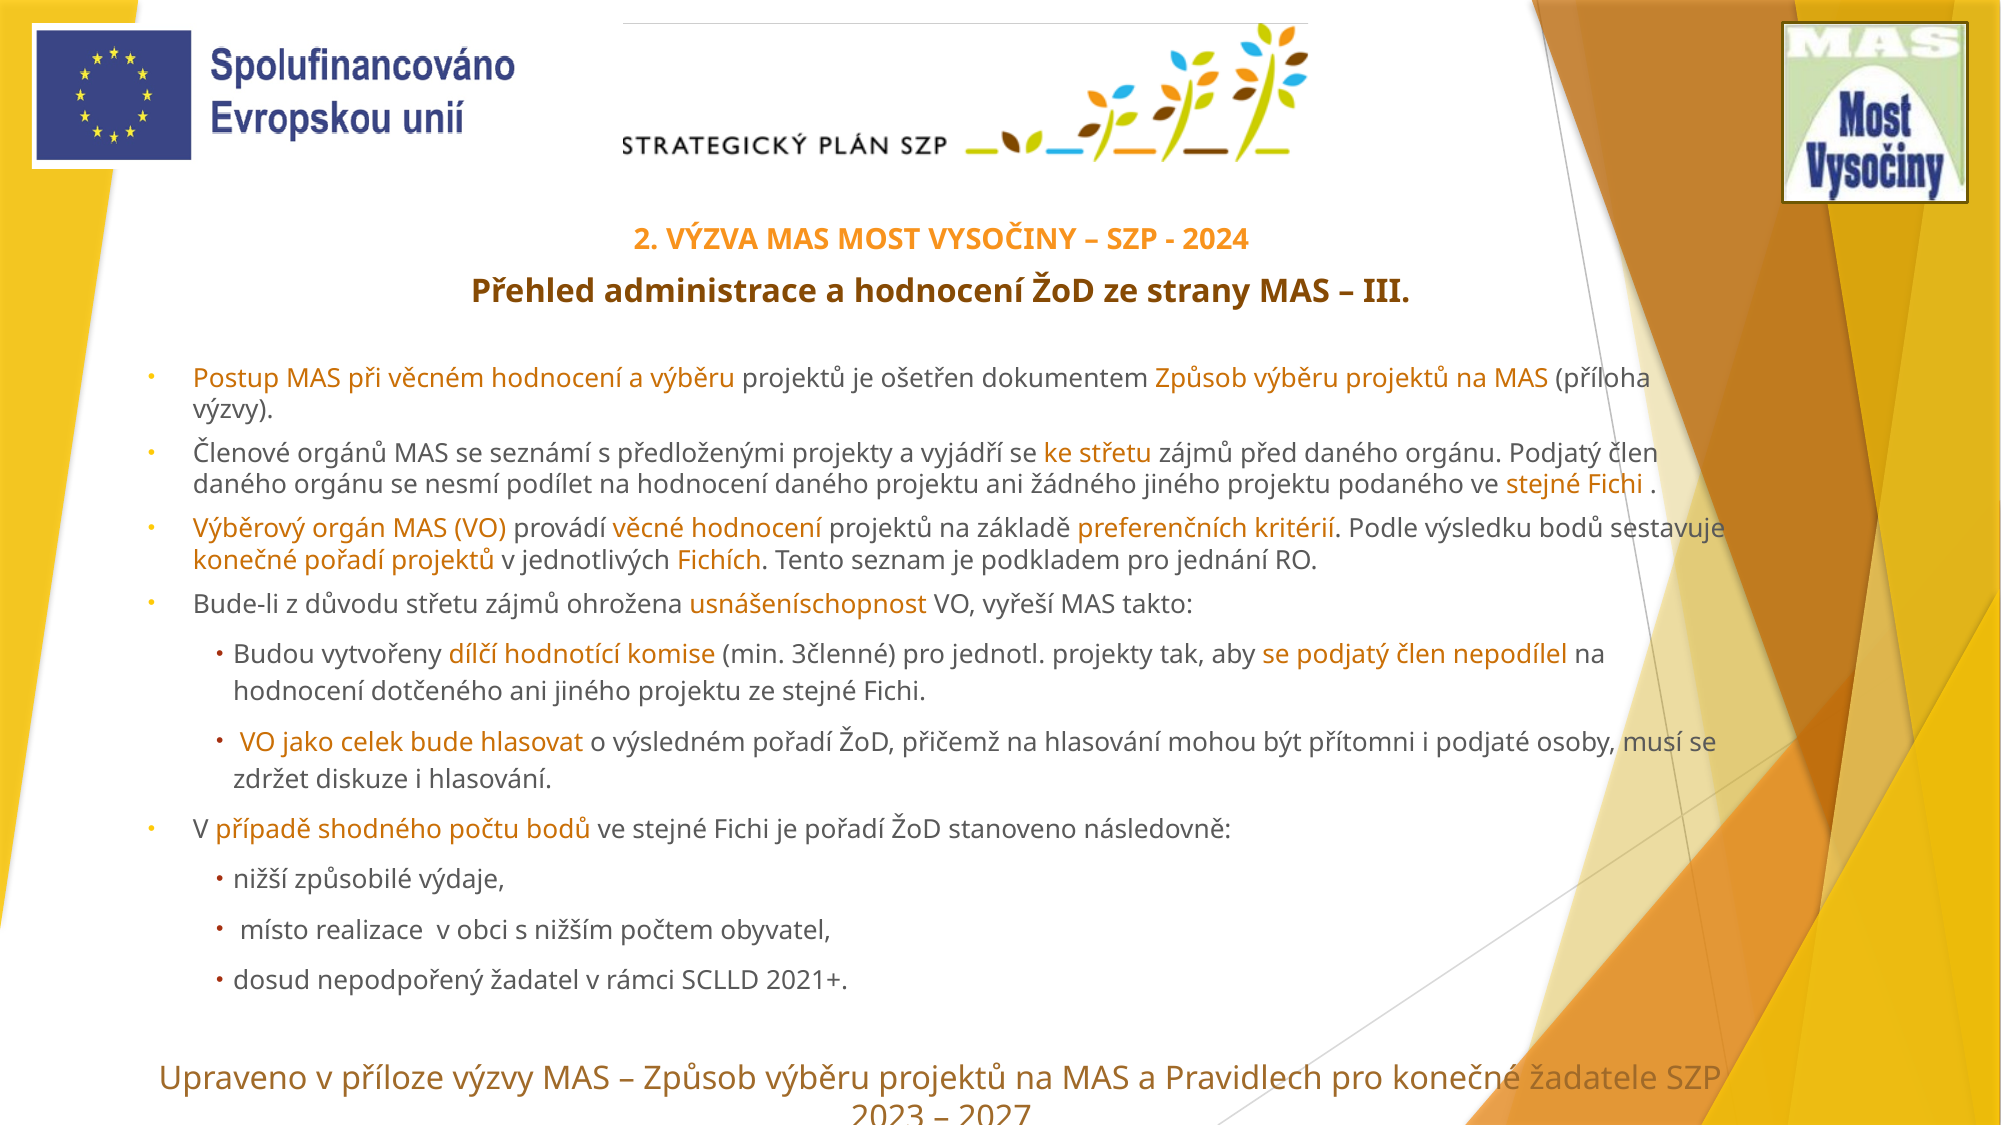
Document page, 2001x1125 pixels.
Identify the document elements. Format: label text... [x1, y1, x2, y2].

text_box [1781, 21, 1969, 204]
title 2. VÝZVA MAS MOST VYSOČINY – SZP - 2024 [132, 184, 1750, 262]
text_box [30, 21, 538, 170]
subtitle Přehled administrace a hodnocení ŽoD ze strany MAS – III. Postup MAS při věcném hodnocení a výběru projektů je ošetřen dokumentem Způsob výběru projektů na MAS (příloha výzvy). Členové orgánů MAS se seznámí s předloženými projekty a vyjádří se ke střetu zájmů před daného orgánu. Podjatý člen daného orgánu se nesmí podílet na hodnocení daného projektu ani žádného jiného projektu podaného ve stejné Fichi . Výběrový orgán MAS (VO) provádí věcné hodnocení projektů na základě preferenčních kritérií. Podle výsledku bodů sestavuje konečné pořadí projektů v jednotlivých Fichích. Tento seznam je podkladem pro jednání RO. Bude-li z důvodu střetu zájmů ohrožena usnášeníschopnost VO, vyřeší MAS takto: Budou vytvořeny dílčí hodnotící komise (min. 3členné) pro jednotl. projekty tak, aby se podjatý člen nepodílel na hodnocení dotčeného ani jiného projektu ze stejné Fichi. VO jako celek bude hlasovat o výsledném pořadí ŽoD, přičemž na hlasování mohou být přítomni i podjaté osoby, musí se zdržet diskuze i hlasování. V případě shodného počtu bodů ve stejné Fichi je pořadí ŽoD stanoveno následovně: nižší způsobilé výdaje, místo realizace v obci s nižším počtem obyvatel, dosud nepodpořený žadatel v rámci SCLLD 2021+. Upraveno v příloze výzvy MAS – Způsob výběru projektů na MAS a Pravidlech pro konečné žadatele SZP 2023 – 2027 [132, 262, 1750, 1125]
text_box [622, 21, 1310, 163]
